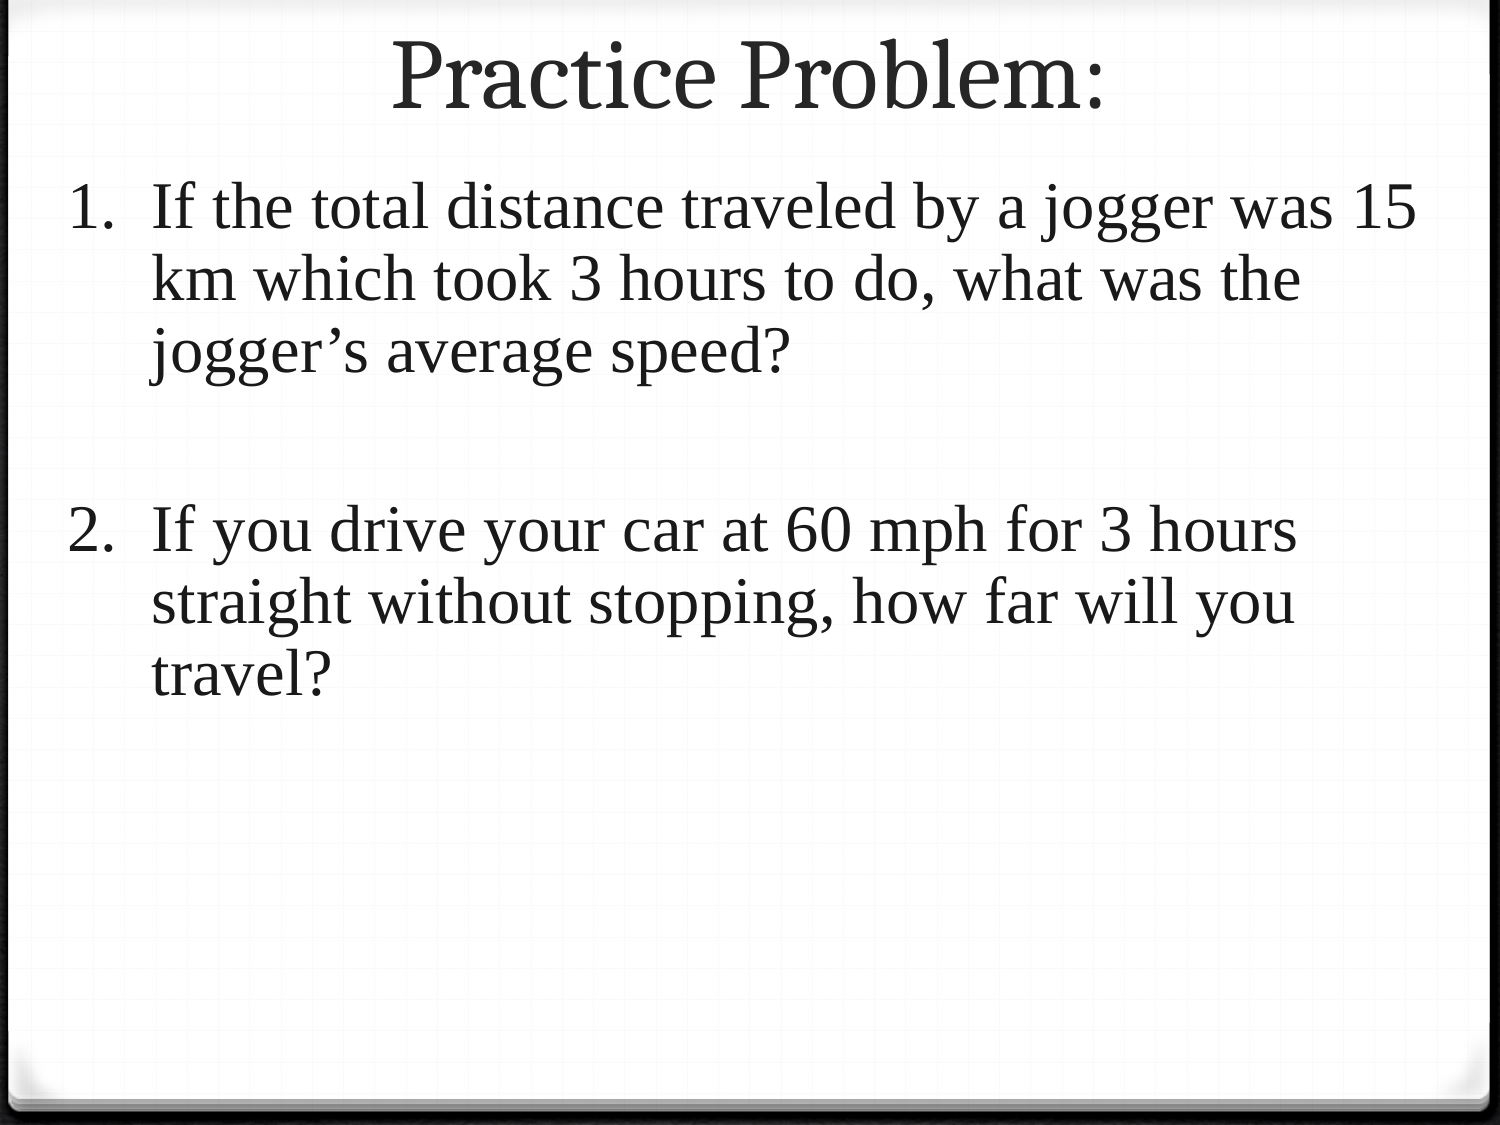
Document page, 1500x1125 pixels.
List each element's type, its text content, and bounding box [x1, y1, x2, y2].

picture [0, 0, 1500, 1125]
text_box If the total distance traveled by a jogger was 15 km which took 3 hours to do, what was the jogger’s average speed? If you drive your car at 60 mph for 3 hours straight without stopping, how far will you travel? [52, 163, 1478, 789]
title Practice Problem: [90, 0, 1410, 163]
